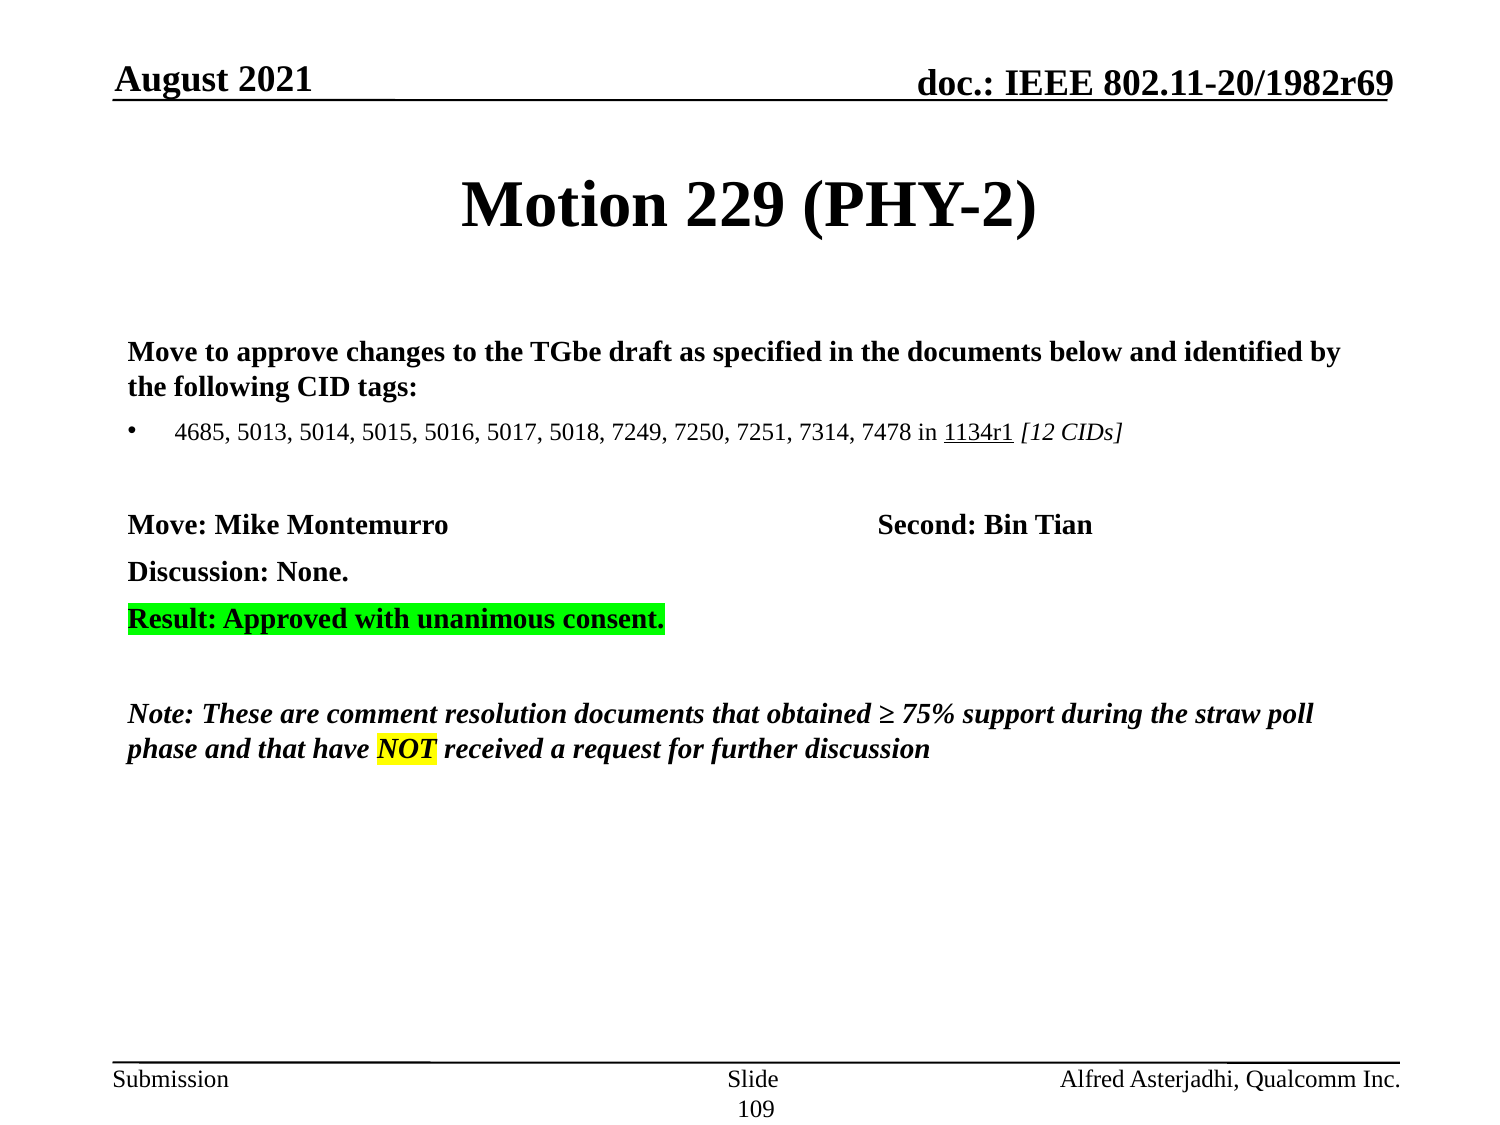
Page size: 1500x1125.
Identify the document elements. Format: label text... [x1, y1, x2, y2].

title Motion 229 (PHY-2) [112, 112, 1388, 288]
footer Alfred Asterjadhi, Qualcomm Inc. [878, 1061, 1402, 1093]
slide_number Slide 109 [712, 1061, 800, 1123]
list Move to approve changes to the TGbe draft as specified in the documents below and identified by the following CID tags: 4685, 5013, 5014, 5015, 5016, 5017, 5018, 7249, 7250, 7251, 7314, 7478 in 1134r1 [12 CIDs] Move: Mike Montemurro Second: Bin Tian Discussion: None. Result: Approved with unanimous consent. Note: These are comment resolution documents that obtained ≥ 75% support during the straw poll phase and that have NOT received a request for further discussion [112, 324, 1388, 1063]
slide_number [114, 54, 423, 100]
